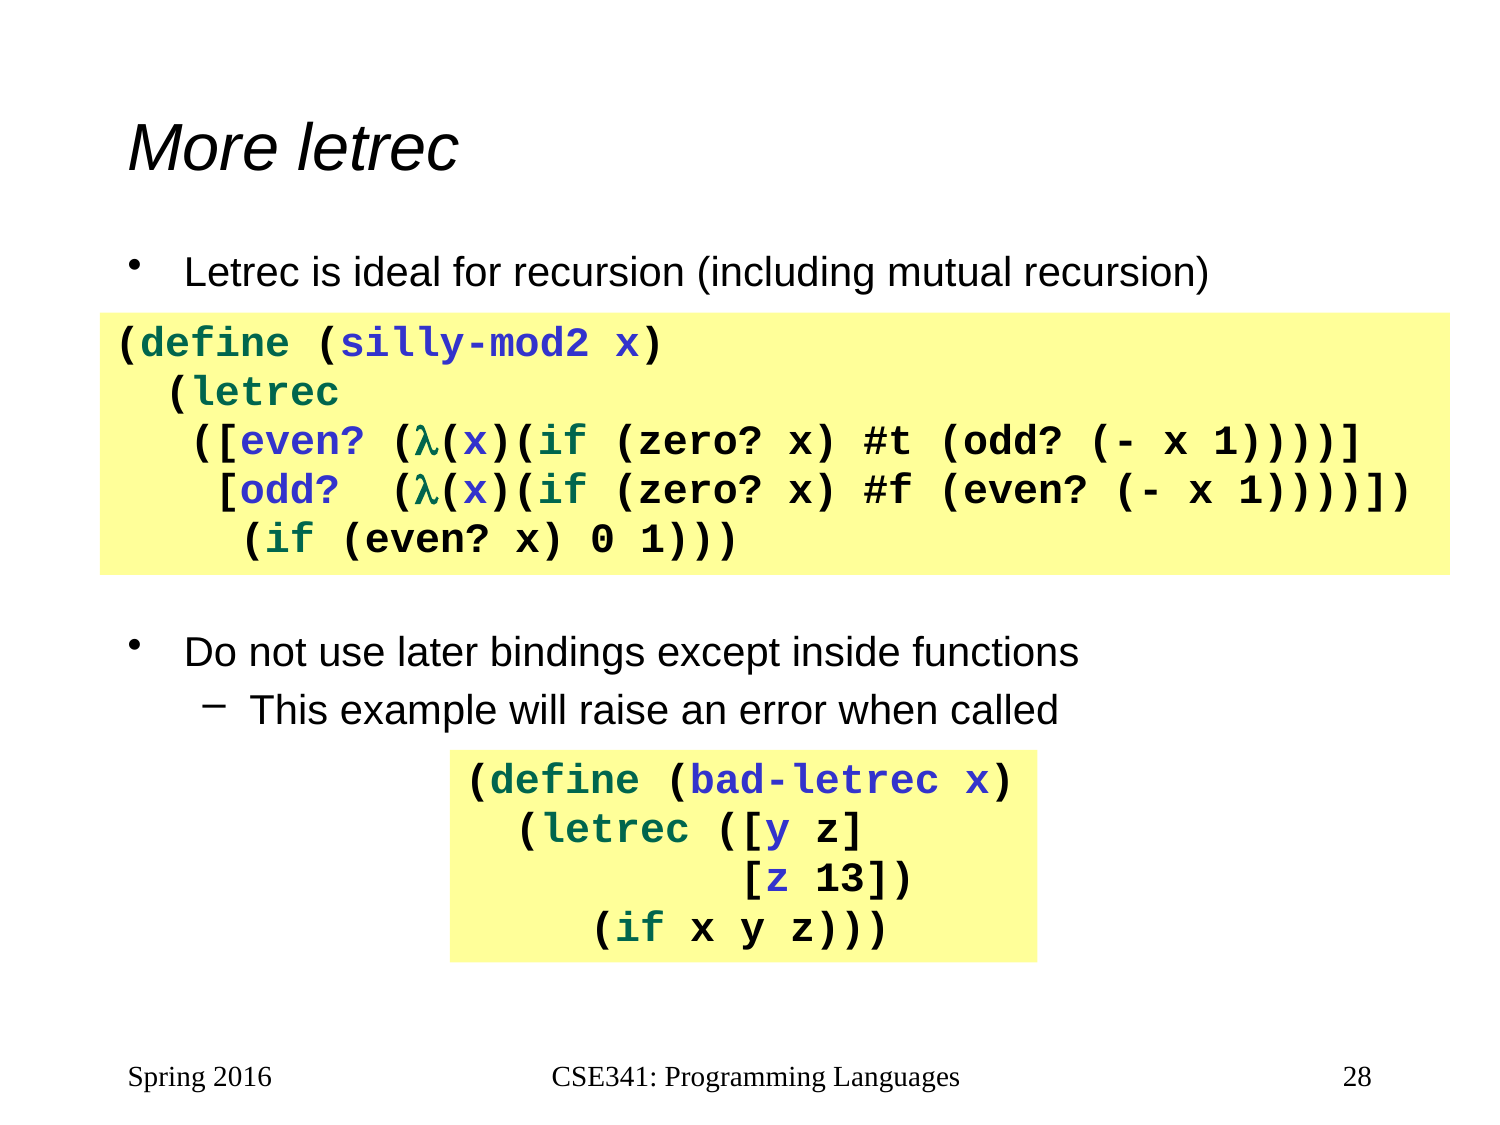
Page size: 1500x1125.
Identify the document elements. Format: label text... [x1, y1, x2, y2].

slide_number Spring 2016 [112, 1049, 426, 1125]
title More letrec [112, 49, 1388, 237]
text_box (define (bad-letrec x) (letrec ([y z] [z 13]) (if x y z))) [449, 749, 1038, 963]
list Letrec is ideal for recursion (including mutual recursion) Do not use later bindings except inside functions This example will raise an error when called [112, 237, 1388, 312]
slide_number 28 [1074, 1049, 1388, 1125]
text_box (define (silly-mod2 x) (letrec ([even? ((x)(if (zero? x) #t (odd? (- x 1))))] [odd? ((x)(if (zero? x) #f (even? (- x 1))))]) (if (even? x) 0 1))) [99, 312, 1450, 575]
footer CSE341: Programming Languages [474, 1049, 1038, 1125]
list Letrec is ideal for recursion (including mutual recursion) Do not use later bindings except inside functions This example will raise an error when called [112, 575, 1388, 976]
